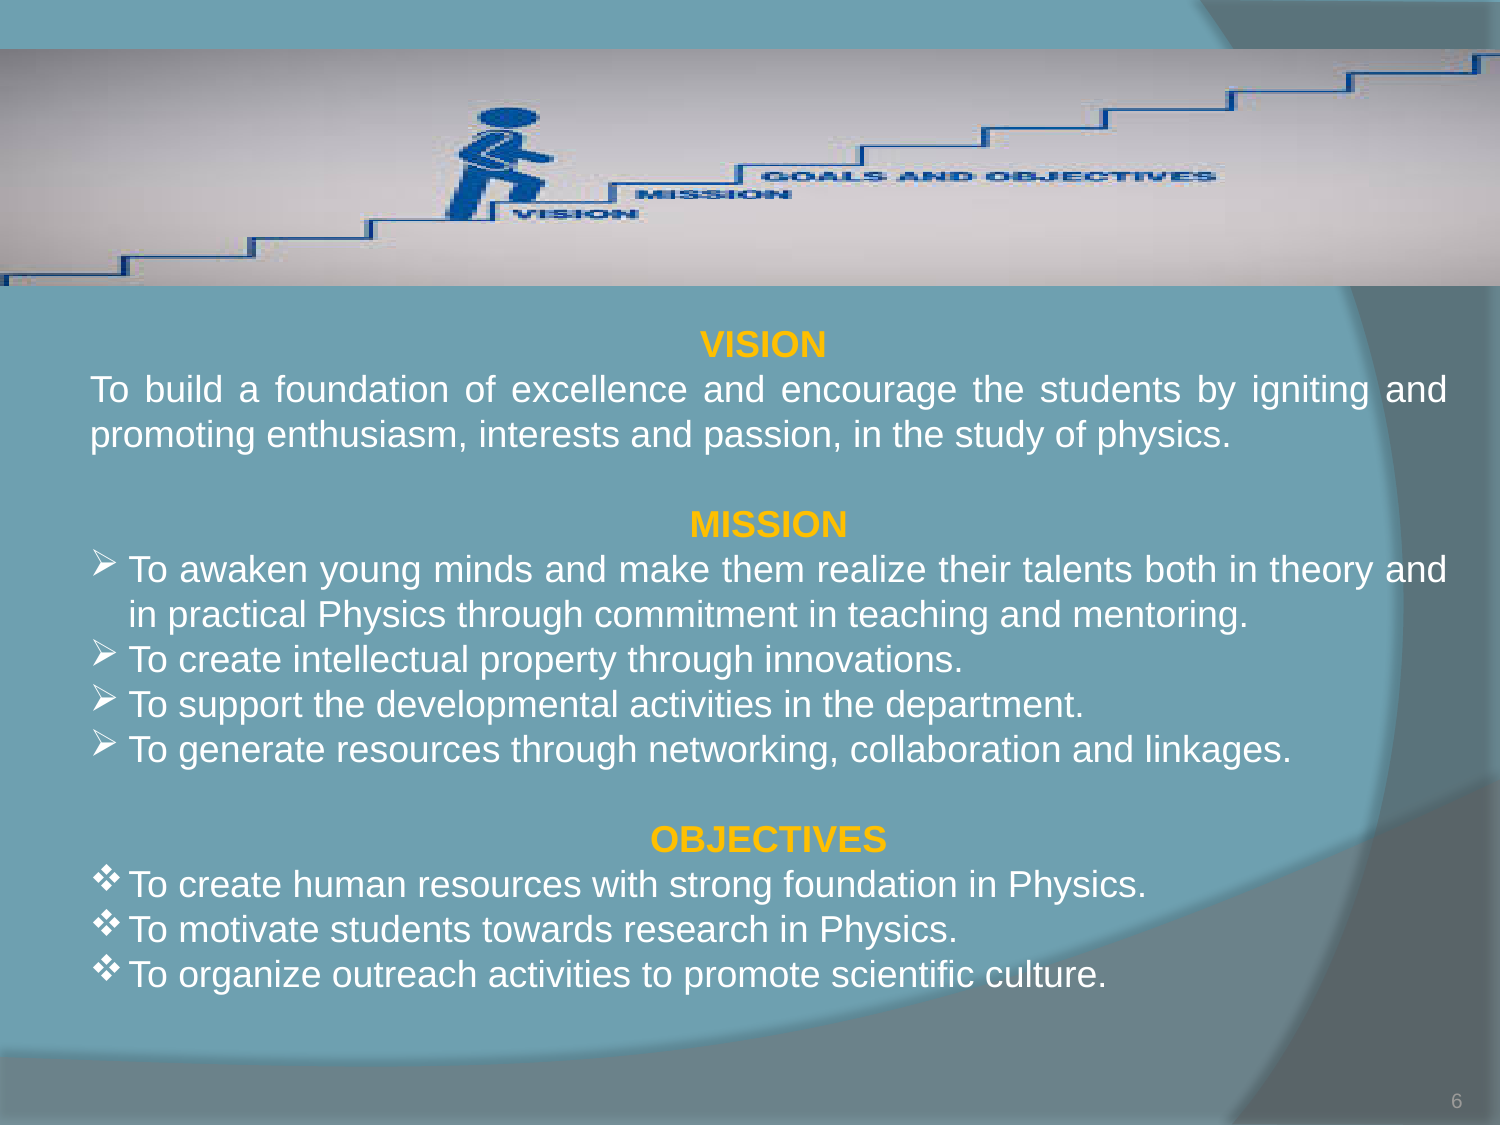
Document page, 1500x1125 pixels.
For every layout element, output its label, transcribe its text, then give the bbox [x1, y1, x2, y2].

picture [0, 49, 1500, 287]
text_box VISION To build a foundation of excellence and encourage the students by igniting and promoting enthusiasm, interests and passion, in the study of physics. MISSION To awaken young minds and make them realize their talents both in theory and in practical Physics through commitment in teaching and mentoring. To create intellectual property through innovations. To support the developmental activities in the department. To generate resources through networking, collaboration and linkages. OBJECTIVES To create human resources with strong foundation in Physics. To motivate students towards research in Physics. To organize outreach activities to promote scientific culture. [75, 312, 1463, 1003]
slide_number 6 [1337, 1053, 1463, 1114]
